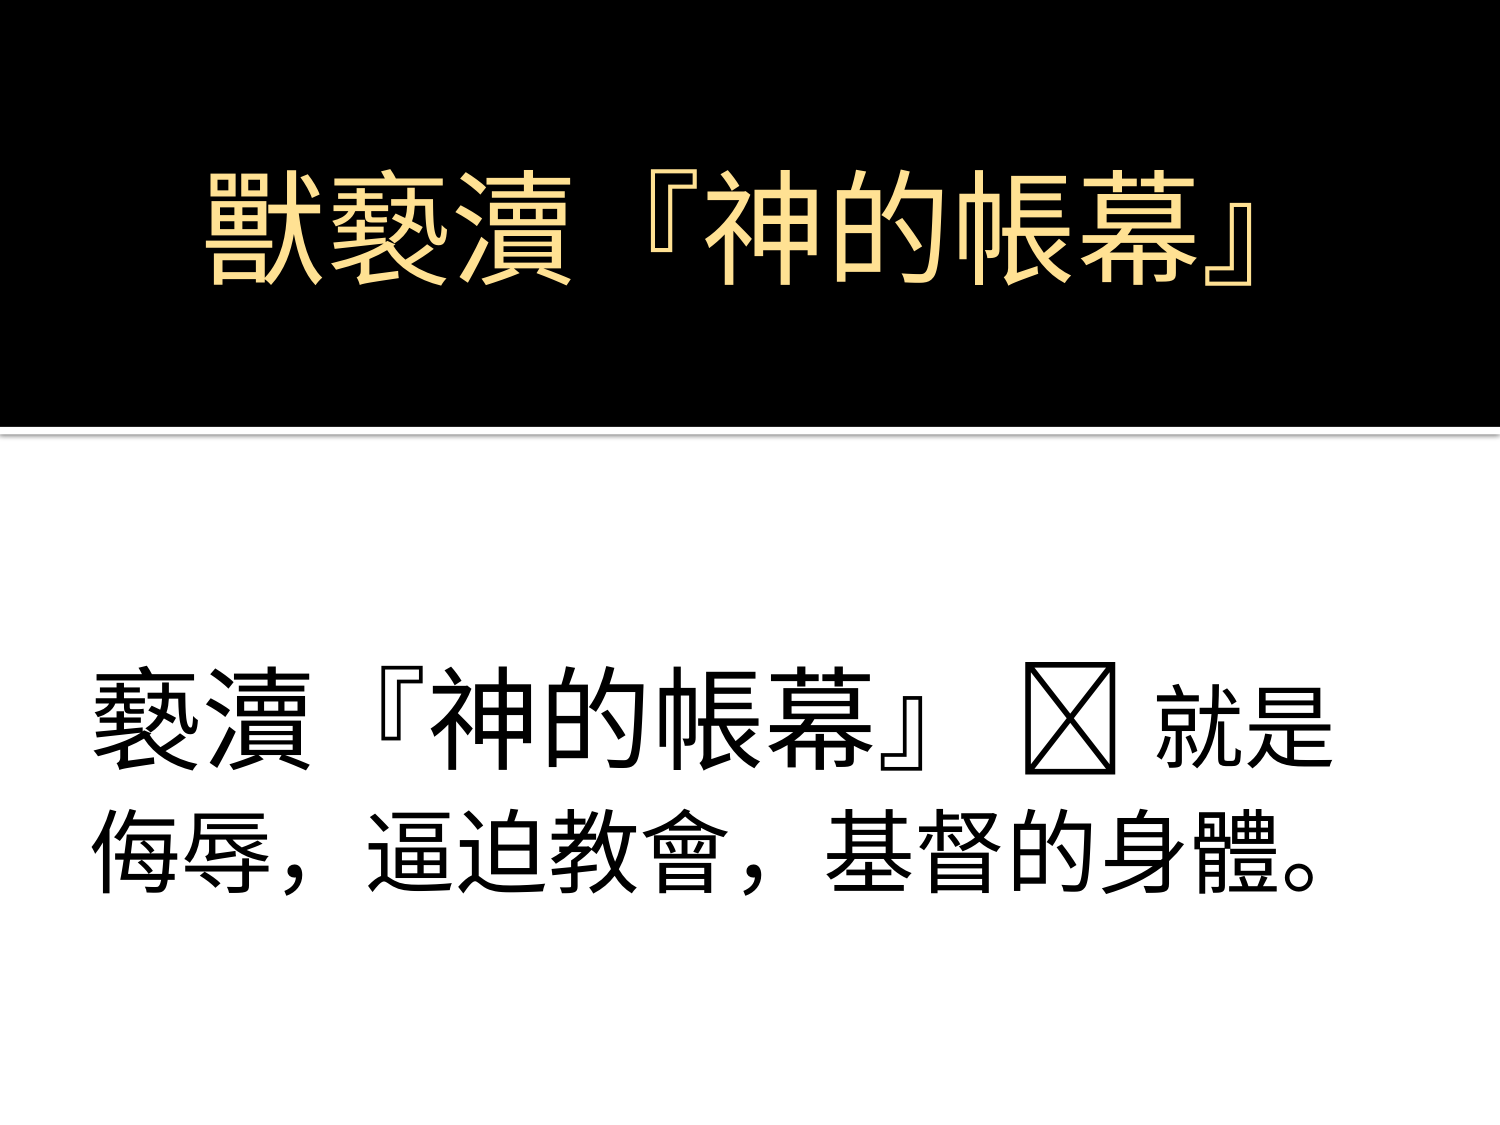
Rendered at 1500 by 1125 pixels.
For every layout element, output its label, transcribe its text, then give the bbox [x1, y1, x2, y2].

list 褻瀆『神的帳幕』  就是侮辱，逼迫教會，基督的身體。 [65, 468, 1435, 1072]
title 獸褻瀆『神的帳幕』 [92, 20, 1435, 414]
